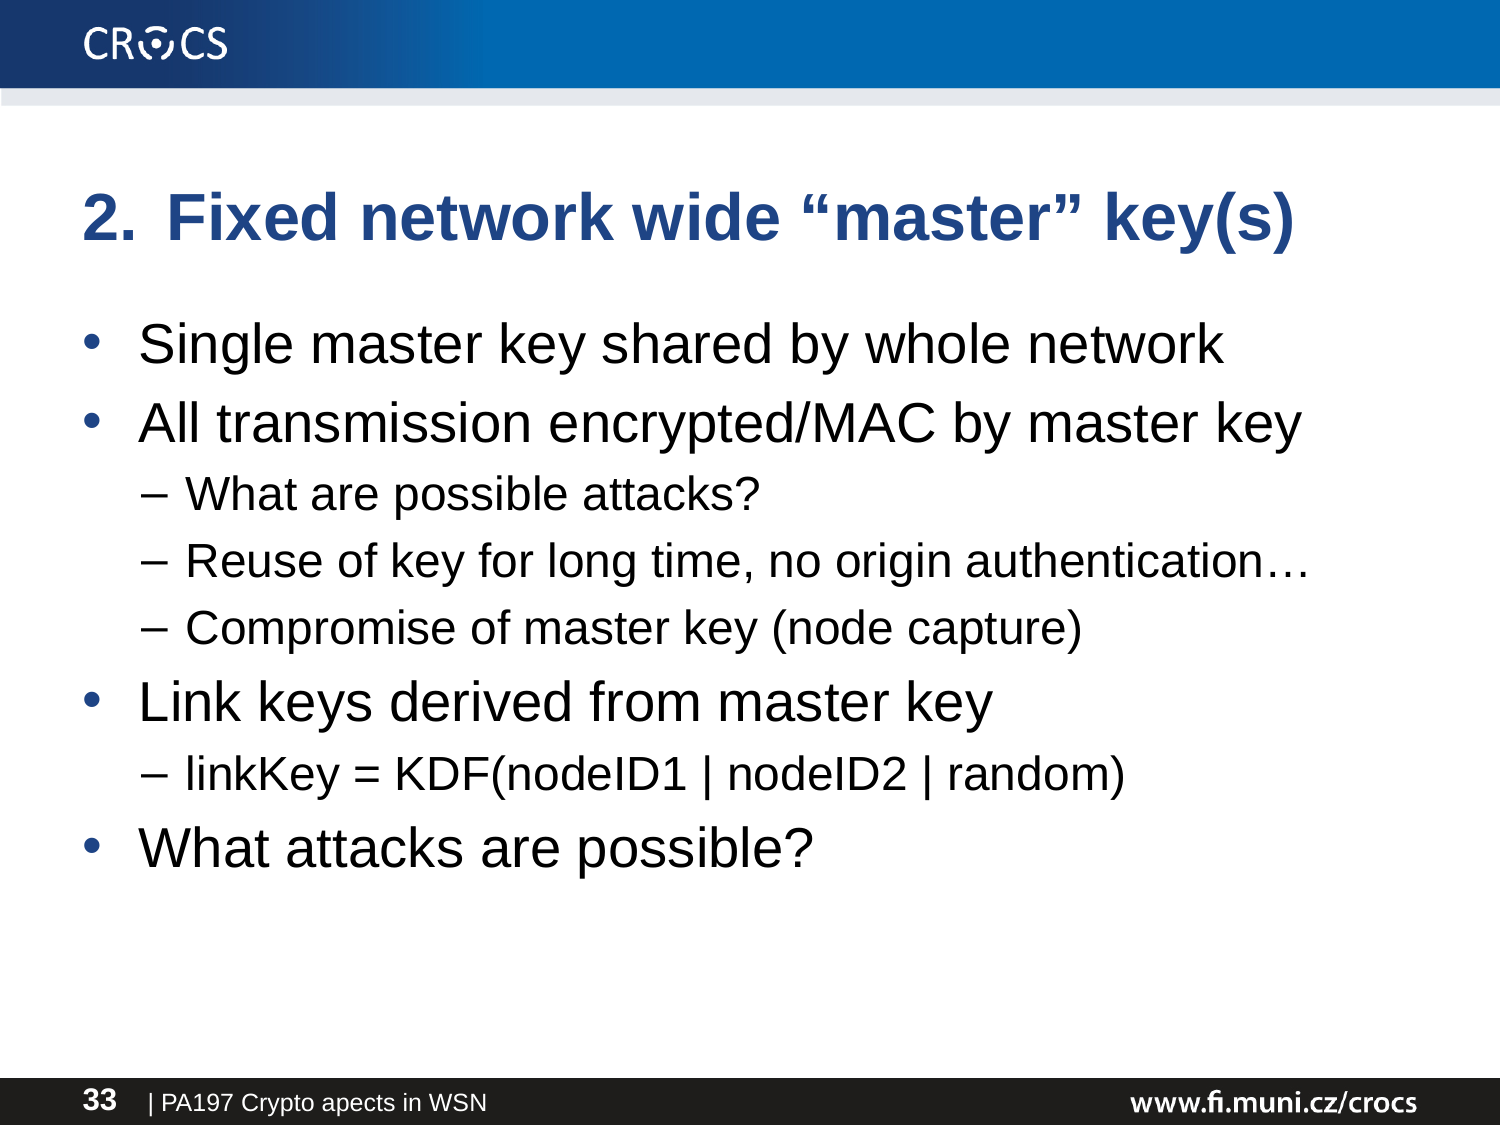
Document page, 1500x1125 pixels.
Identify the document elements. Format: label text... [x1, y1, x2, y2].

slide_number 33 [82, 1078, 148, 1125]
picture [0, 0, 1500, 1125]
list Single master key shared by whole network All transmission encrypted/MAC by master key What are possible attacks? Reuse of key for long time, no origin authentication… Compromise of master key (node capture) Link keys derived from master key linkKey = KDF(nodeID1 | nodeID2 | random) What attacks are possible? [82, 306, 1433, 988]
title Fixed network wide “master” key(s) [82, 148, 1433, 280]
footer | PA197 Crypto apects in WSN [148, 1078, 623, 1125]
